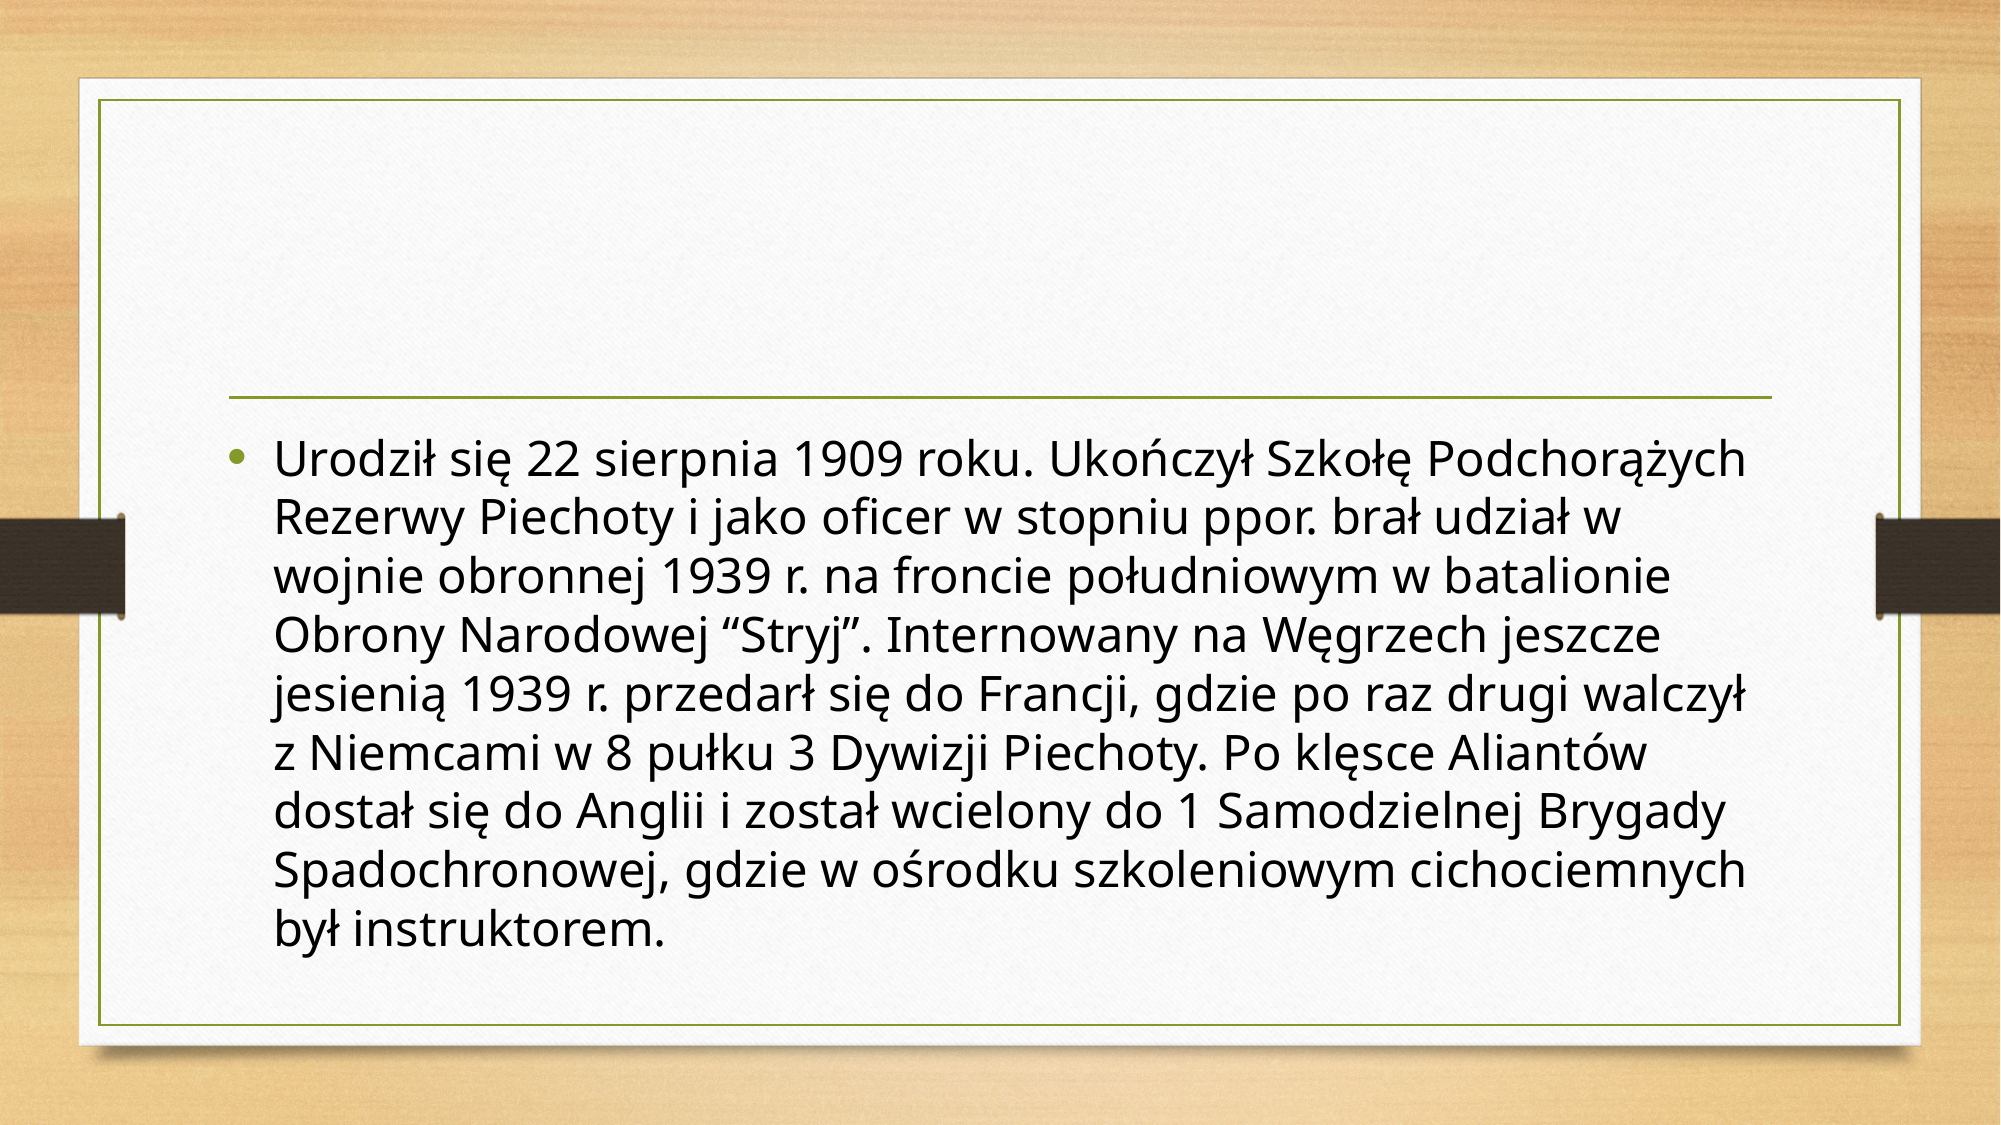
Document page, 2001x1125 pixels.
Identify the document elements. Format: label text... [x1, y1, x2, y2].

list Urodził się 22 sierpnia 1909 roku. Ukończył Szkołę Podchorążych Rezerwy Piechoty i jako oficer w stopniu ppor. brał udział w wojnie obronnej 1939 r. na froncie południowym w batalionie Obrony Narodowej “Stryj”. Internowany na Węgrzech jeszcze jesienią 1939 r. przedarł się do Francji, gdzie po raz drugi walczył z Niemcami w 8 pułku 3 Dywizji Piechoty. Po klęsce Aliantów dostał się do Anglii i został wcielony do 1 Samodzielnej Brygady Spadochronowej, gdzie w ośrodku szkoleniowym cichociemnych był instruktorem. [212, 419, 1788, 964]
picture [0, 0, 2001, 1125]
